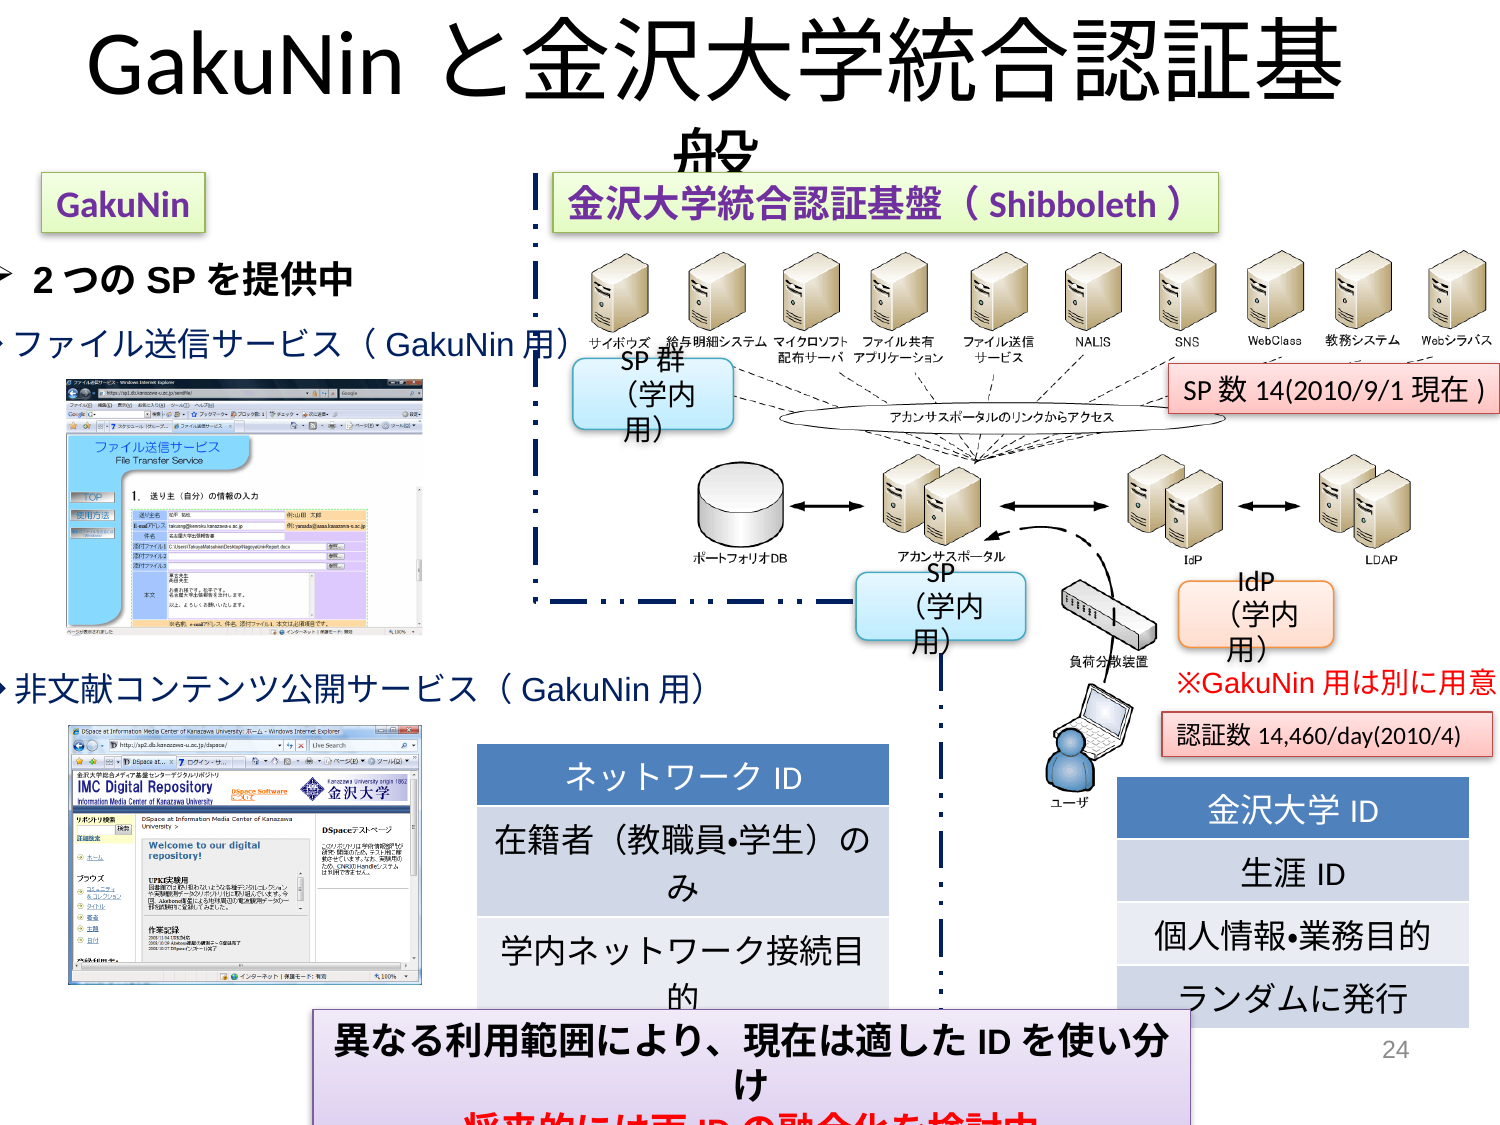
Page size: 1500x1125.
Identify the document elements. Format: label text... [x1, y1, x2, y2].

title GakuNinと金沢大学統合認証基盤 [41, 19, 1392, 207]
table_cell 生涯ID [1117, 840, 1469, 901]
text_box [309, 398, 1167, 805]
table_cell 在籍者（教職員・学生）のみ [477, 813, 889, 916]
text_box ◆ファイル送信サービス（GakuNin用） [0, 315, 583, 371]
picture [66, 379, 423, 636]
table_cell ランダムに発行 [1117, 966, 1469, 1028]
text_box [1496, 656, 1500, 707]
slide_number 24 [1195, 1029, 1425, 1079]
text_box 金沢大学統合認証基盤（Shibboleth） [552, 172, 1219, 233]
text_box ◆非文献コンテンツ公開サービス（GakuNin用） [0, 660, 304, 716]
text_box GakuNin [41, 172, 206, 233]
table_cell 学内ネットワーク接続目的 [477, 918, 889, 1007]
text_box SP群 （学内用） [572, 371, 583, 396]
table_header 金沢大学ID [1117, 819, 1469, 838]
table_cell 個人情報・業務目的 [1117, 903, 1469, 964]
picture [588, 248, 1492, 811]
picture [67, 724, 422, 986]
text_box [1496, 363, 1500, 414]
text_box 異なる利用範囲により、現在は適したIDを使い分け 将来的には両IDの融合化を検討中 [312, 1009, 1191, 1125]
text_box 2つのSPを提供中 [0, 248, 371, 309]
